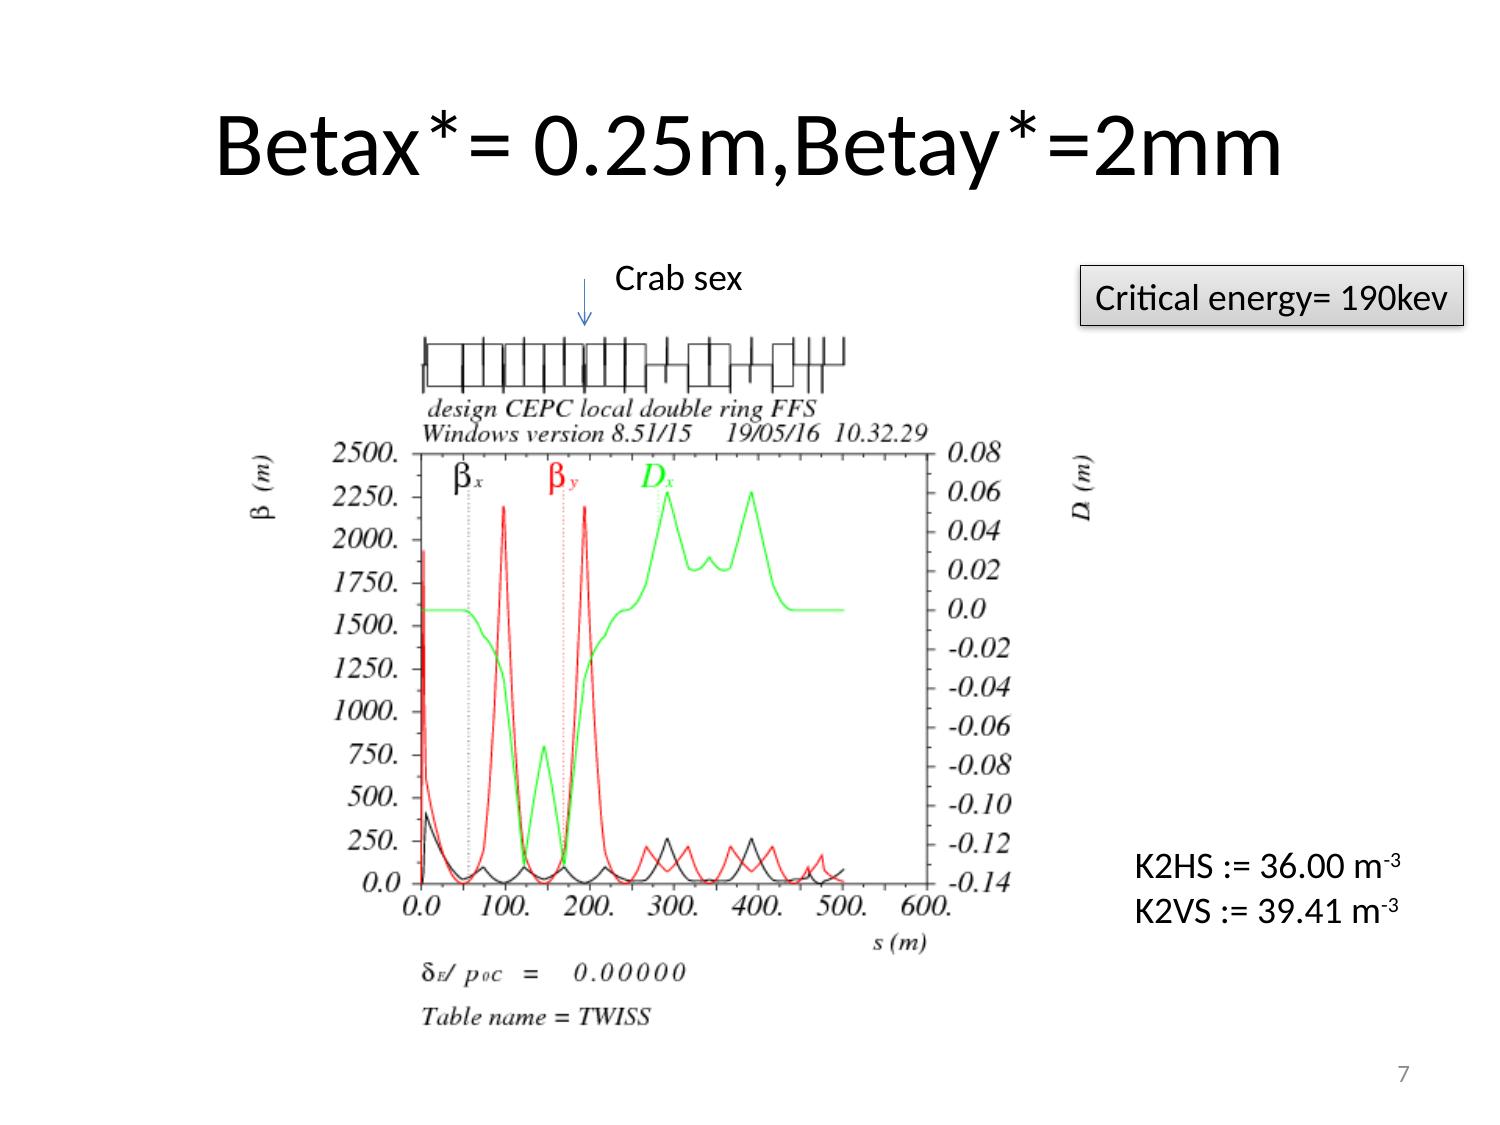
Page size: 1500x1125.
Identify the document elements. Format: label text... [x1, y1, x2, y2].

title Betax*= 0.25m,Betay*=2mm [75, 45, 1425, 233]
text_box K2HS := 36.00 m-3 K2VS := 39.41 m-3 [1119, 834, 1459, 939]
picture [243, 325, 1115, 1042]
text_box Critical energy= 190kev [1080, 265, 1464, 326]
slide_number 7 [1074, 1042, 1425, 1103]
text_box Crab sex [600, 245, 758, 305]
